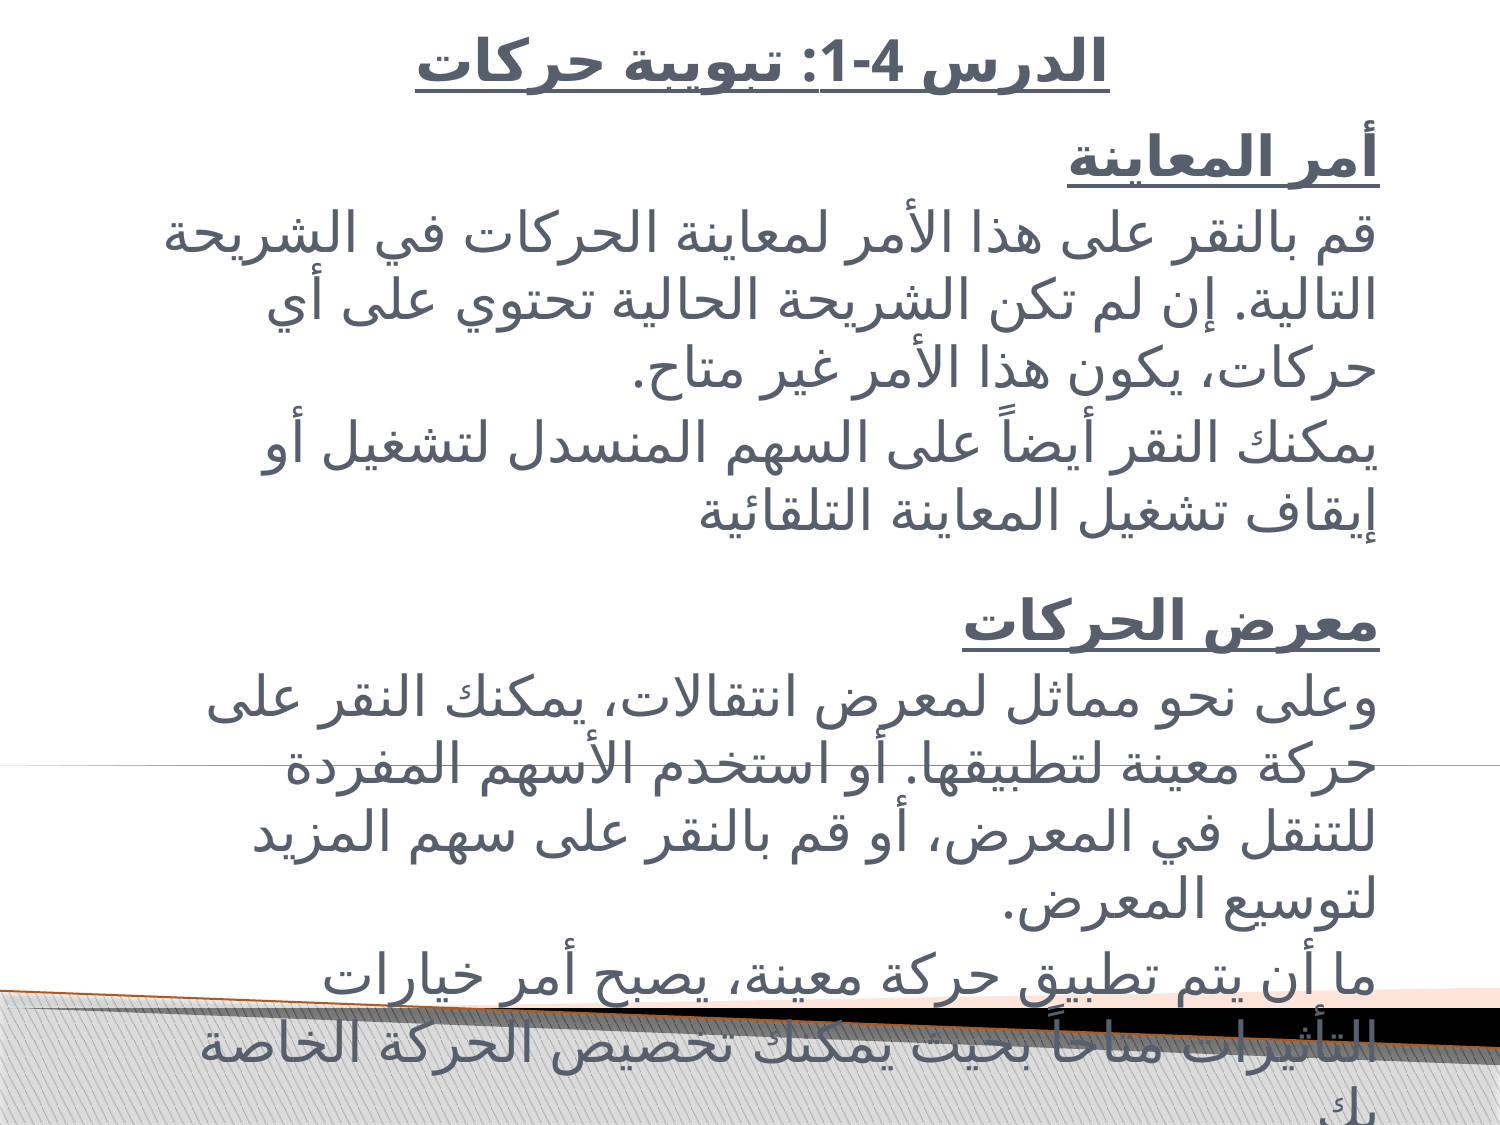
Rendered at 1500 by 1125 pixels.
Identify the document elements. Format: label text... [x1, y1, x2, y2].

picture [5, 1008, 1500, 1066]
subtitle أمر المعاينة قم بالنقر على هذا الأمر لمعاينة الحركات في الشريحة التالية. إن لم تكن الشريحة الحالية تحتوي على أي حركات، يكون هذا الأمر غير متاح. يمكنك النقر أيضاً على السهم المنسدل لتشغيل أو إيقاف تشغيل المعاينة التلقائية معرض الحركات وعلى نحو مماثل لمعرض انتقالات، يمكنك النقر على حركة معينة لتطبيقها. أو استخدم الأسهم المفردة للتنقل في المعرض، أو قم بالنقر على سهم المزيد لتوسيع المعرض. ما أن يتم تطبيق حركة معينة، يصبح أمر خيارات التأثيرات متاحاً بحيث يمكنك تخصيص الحركة الخاصة بك [112, 112, 1388, 988]
title الدرس 4-1: تبويبة حركات [125, 0, 1400, 101]
